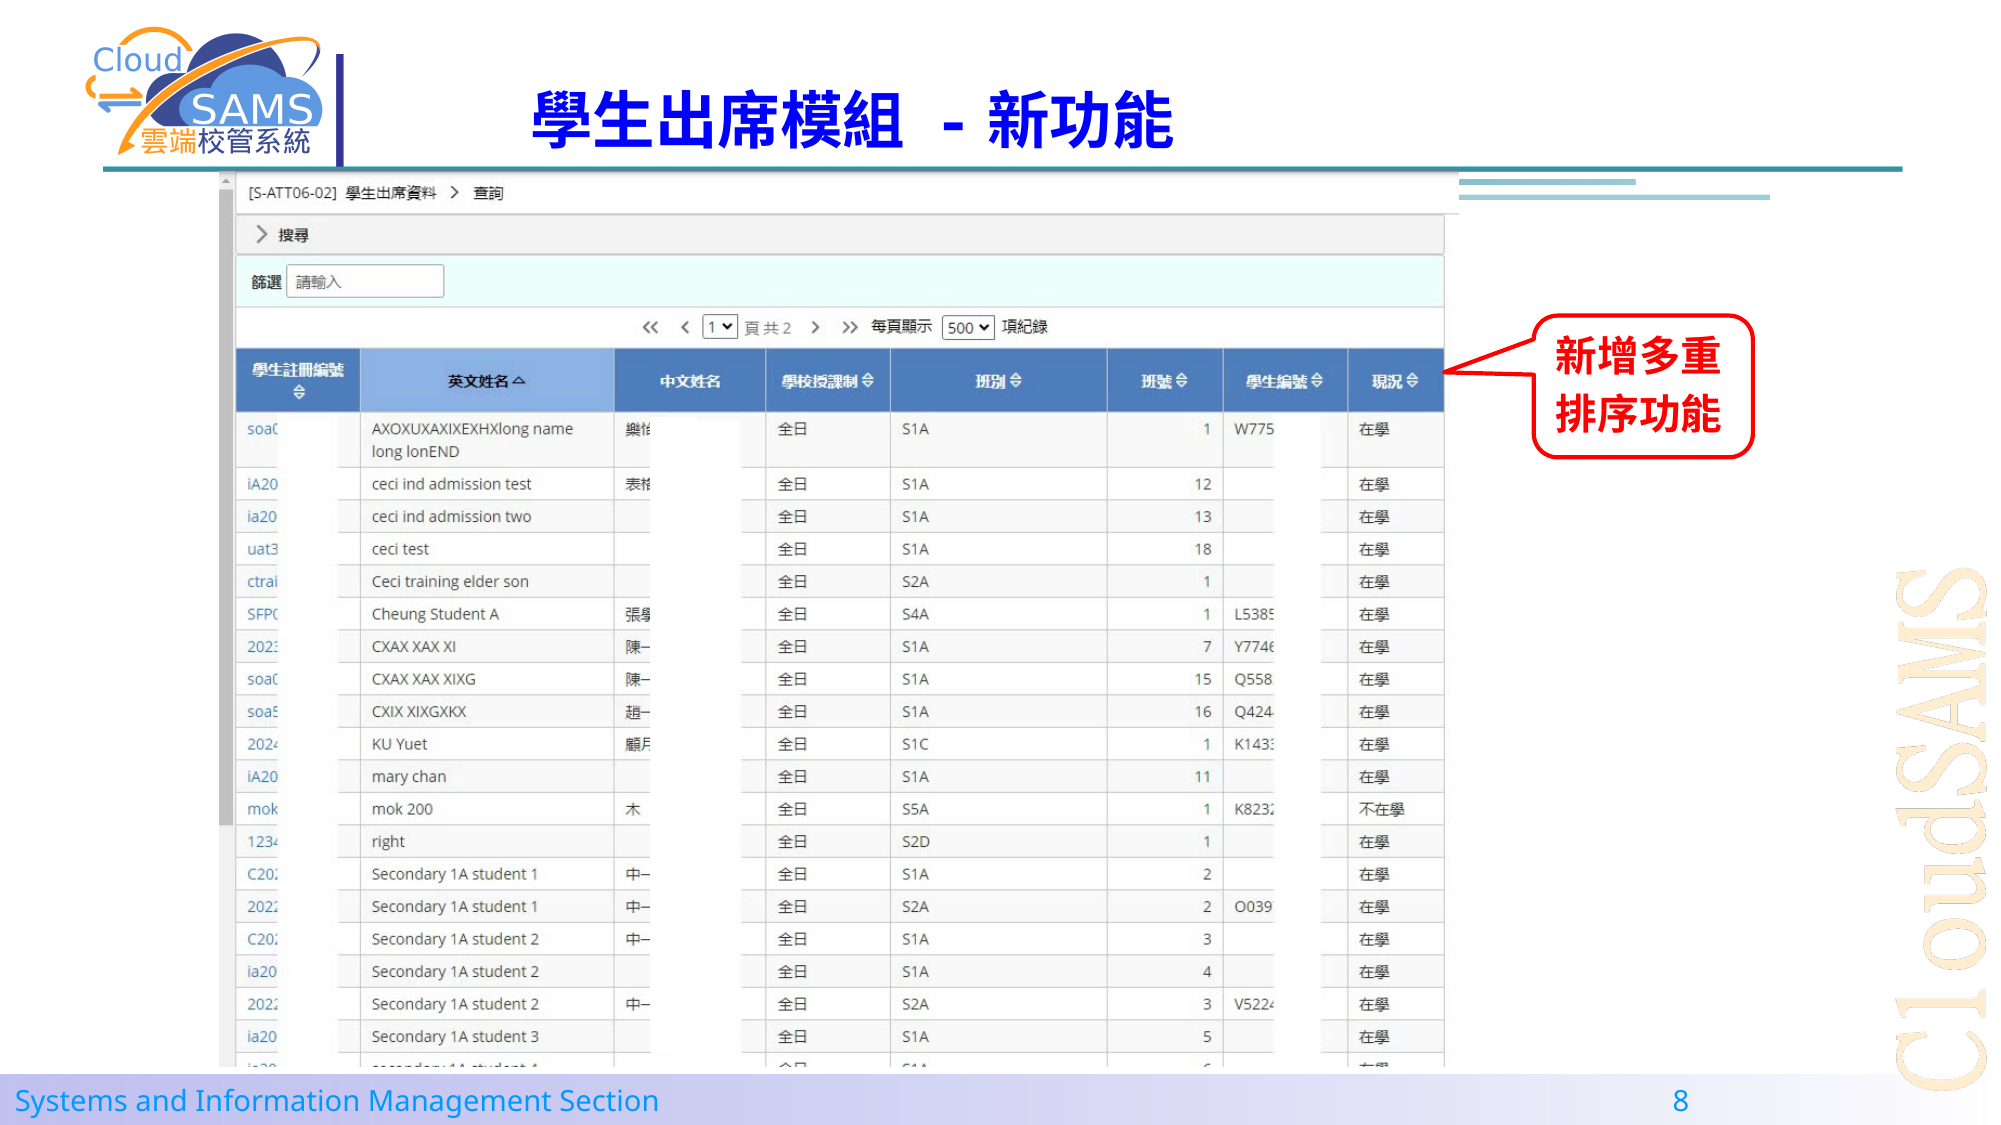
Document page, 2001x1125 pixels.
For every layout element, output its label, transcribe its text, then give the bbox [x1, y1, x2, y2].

text_box 學生出席模組 -新功能 [515, 73, 1691, 199]
picture [1830, 495, 2001, 1125]
text_box 新增多重 排序功能 [1463, 315, 1753, 458]
picture [79, 13, 327, 156]
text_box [218, 169, 1460, 1068]
